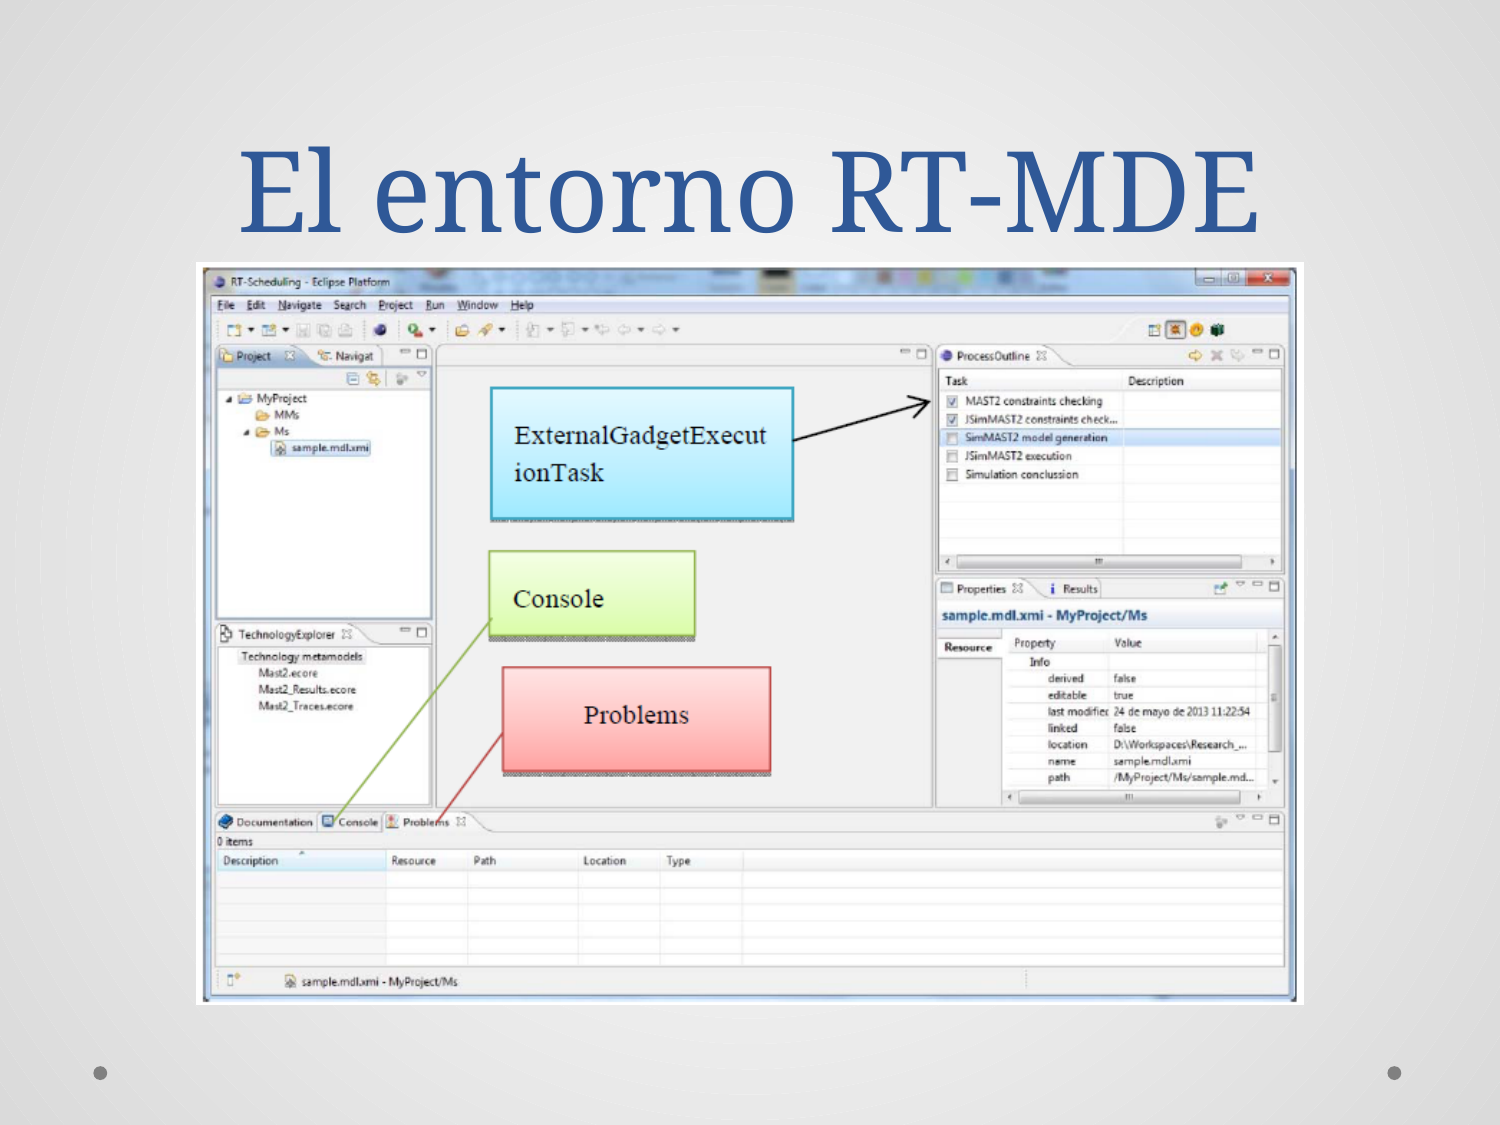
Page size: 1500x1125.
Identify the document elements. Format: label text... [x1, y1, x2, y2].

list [196, 262, 1304, 1006]
title El entorno RT-MDE [75, 78, 1425, 263]
